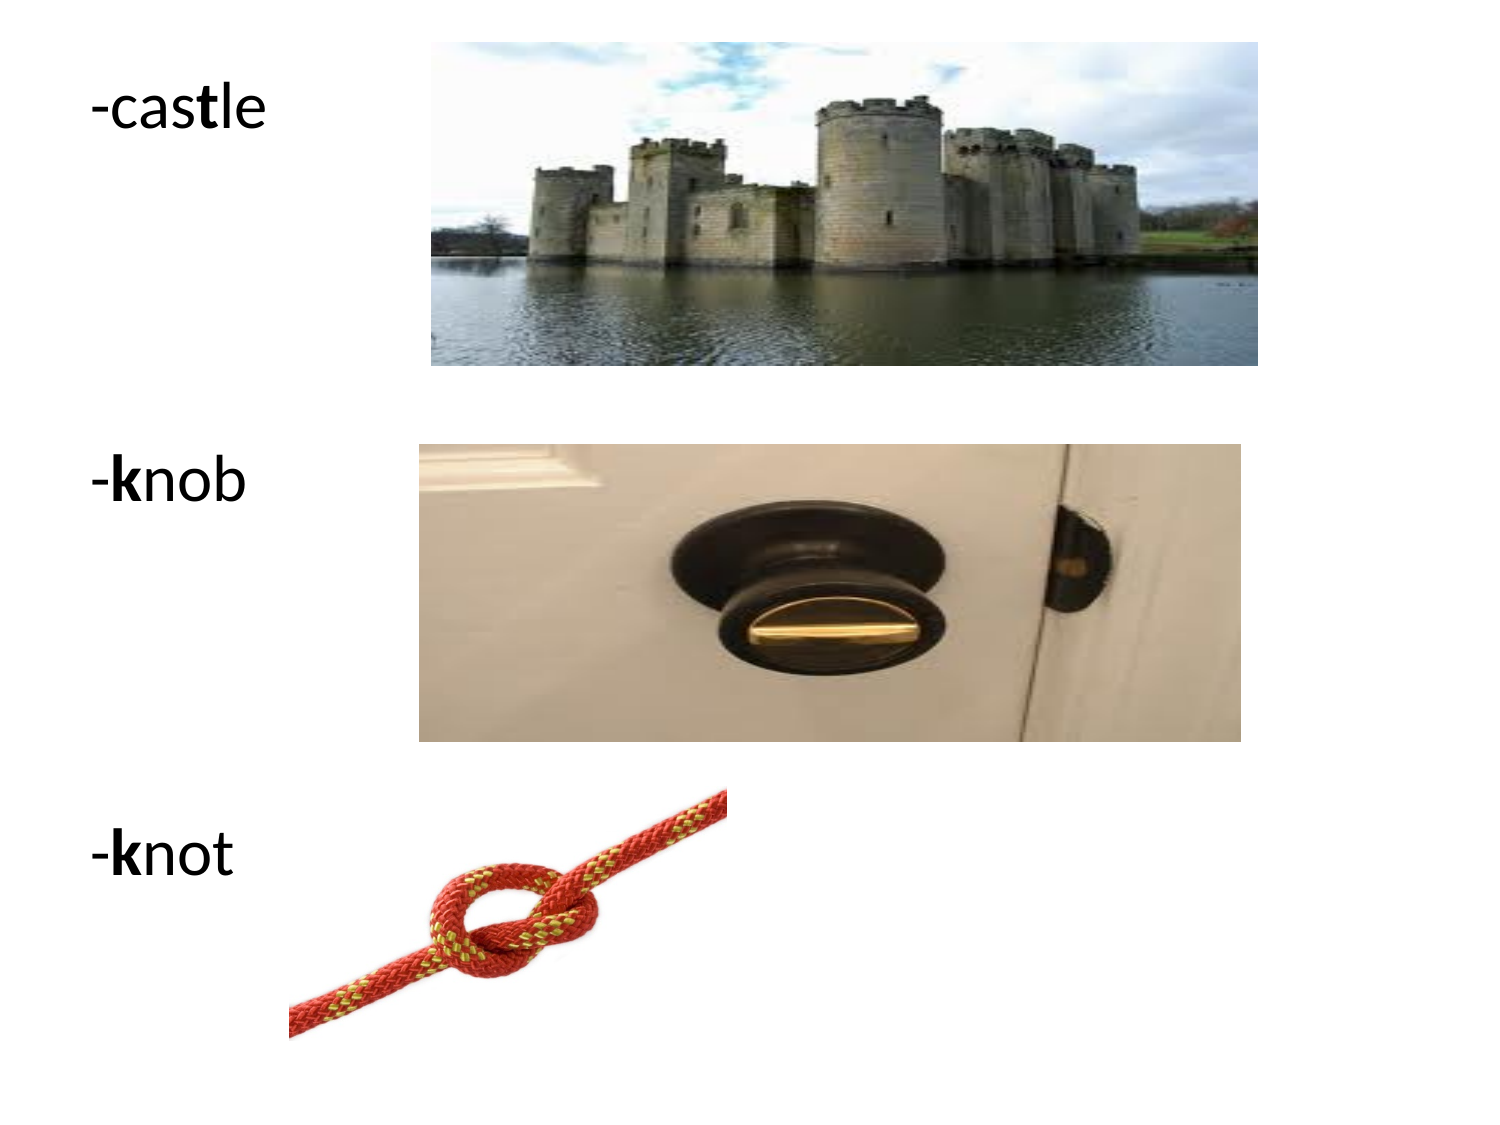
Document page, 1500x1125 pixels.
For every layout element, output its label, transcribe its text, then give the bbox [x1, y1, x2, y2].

list -castle -knob -knot [75, 54, 1425, 1071]
picture [430, 42, 1259, 366]
picture [418, 444, 1241, 742]
picture [289, 786, 727, 1042]
